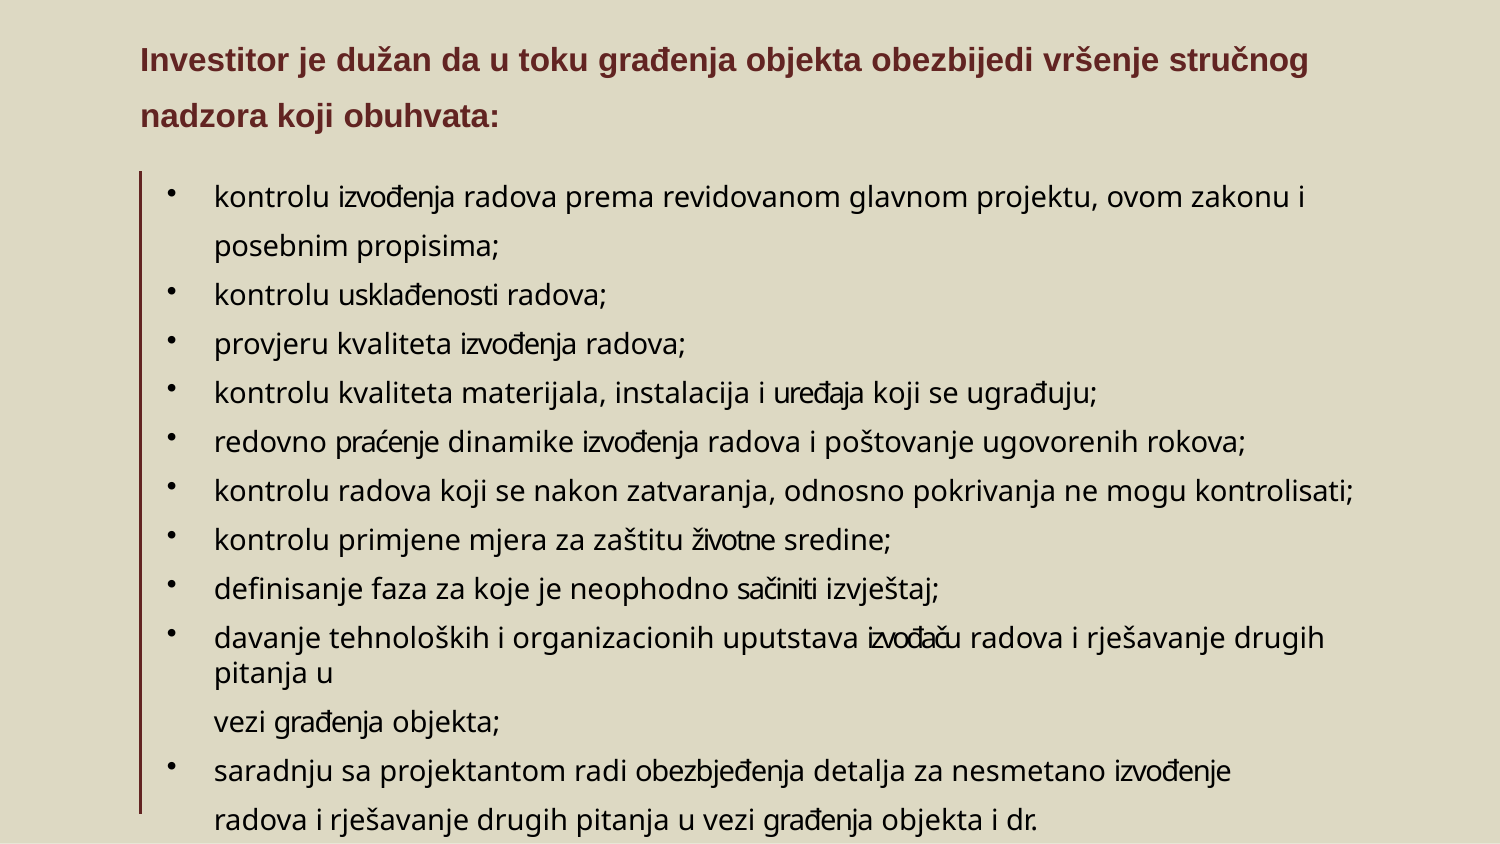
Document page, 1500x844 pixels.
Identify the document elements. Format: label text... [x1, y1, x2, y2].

title Investitor je dužan da u toku građenja objekta obezbijedi vršenje stručnog nadzora koji obuhvata: [138, 19, 1317, 163]
text_box kontrolu izvođenja radova prema revidovanom glavnom projektu, ovom zakonu i posebnim propisima; kontrolu usklađenosti radova; provjeru kvaliteta izvođenja radova; kontrolu kvaliteta materijala, instalacija i uređaja koji se ugrađuju; redovno praćenje dinamike izvođenja radova i poštovanje ugovorenih rokova; kontrolu radova koji se nakon zatvaranja, odnosno pokrivanja ne mogu kontrolisati; kontrolu primjene mjera za zaštitu životne sredine; definisanje faza za koje je neophodno sačiniti izvještaj; davanje tehnoloških i organizacionih uputstava izvođaču radova i rješavanje drugih pitanja u vezi građenja objekta; saradnju sa projektantom radi obezbjeđenja detalja za nesmetano izvođenje radova i rješavanje drugih pitanja u vezi građenja objekta i dr. [164, 162, 1400, 836]
